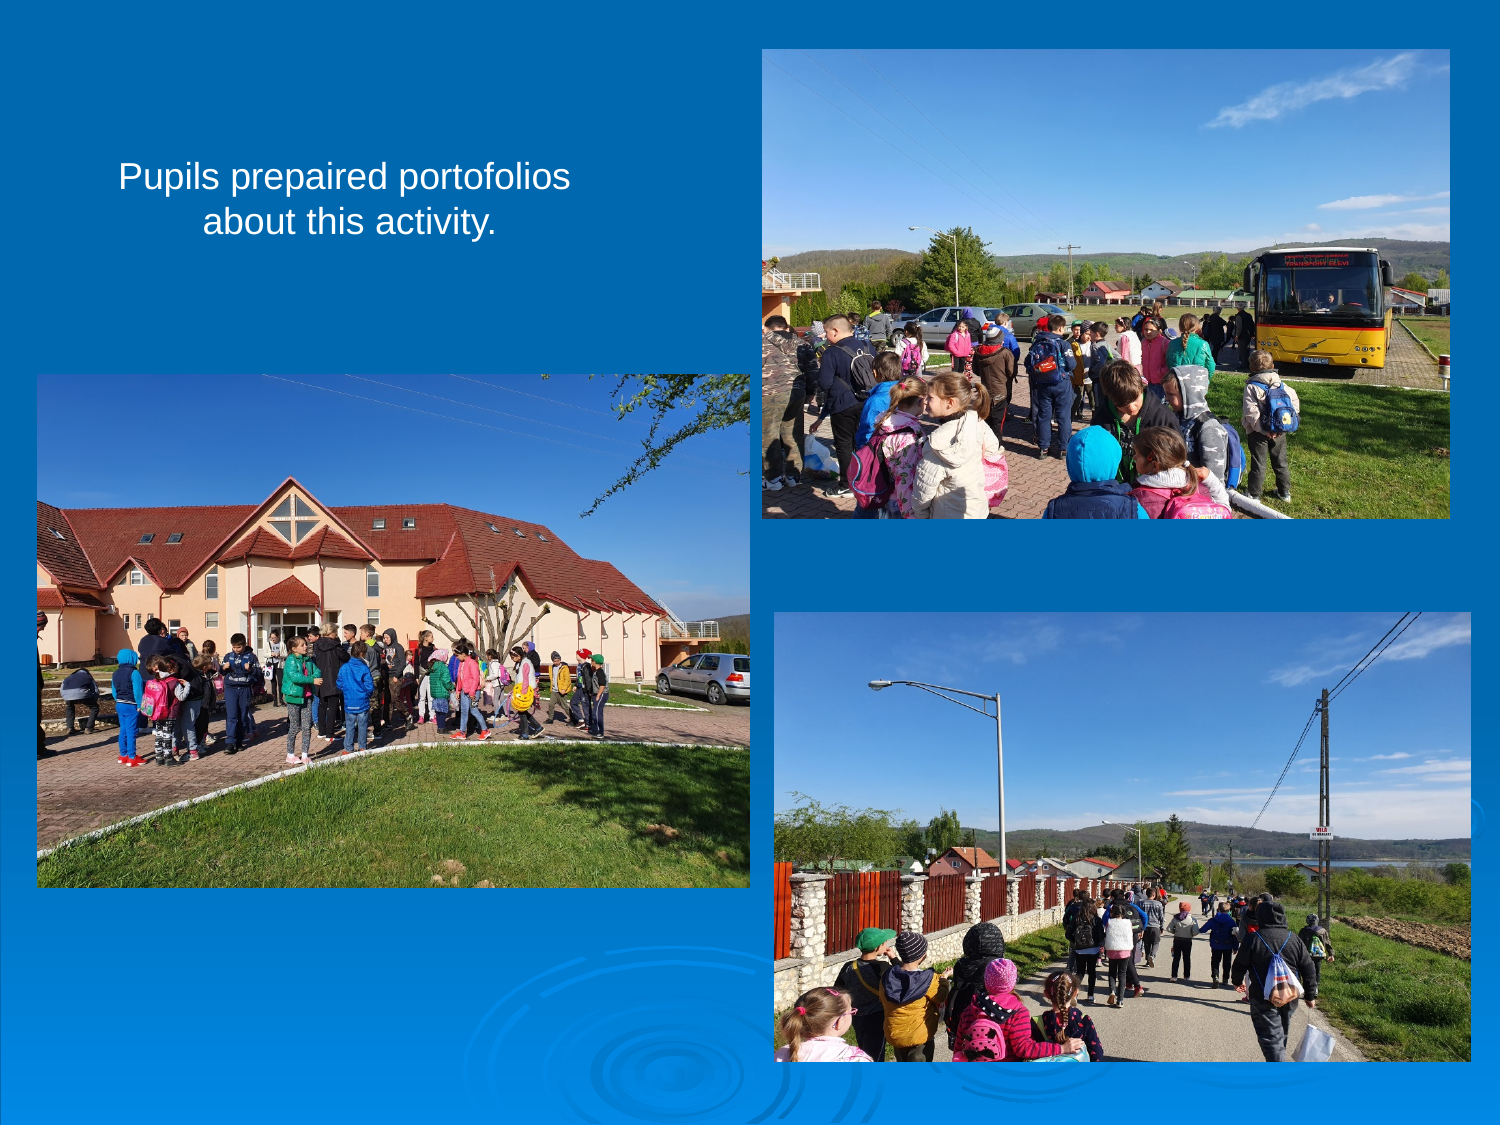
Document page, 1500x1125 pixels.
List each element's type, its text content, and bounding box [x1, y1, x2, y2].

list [774, 612, 1471, 1062]
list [762, 49, 1451, 519]
text_box Pupils prepaired portofolios about this activity. [75, 144, 625, 250]
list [37, 374, 751, 888]
